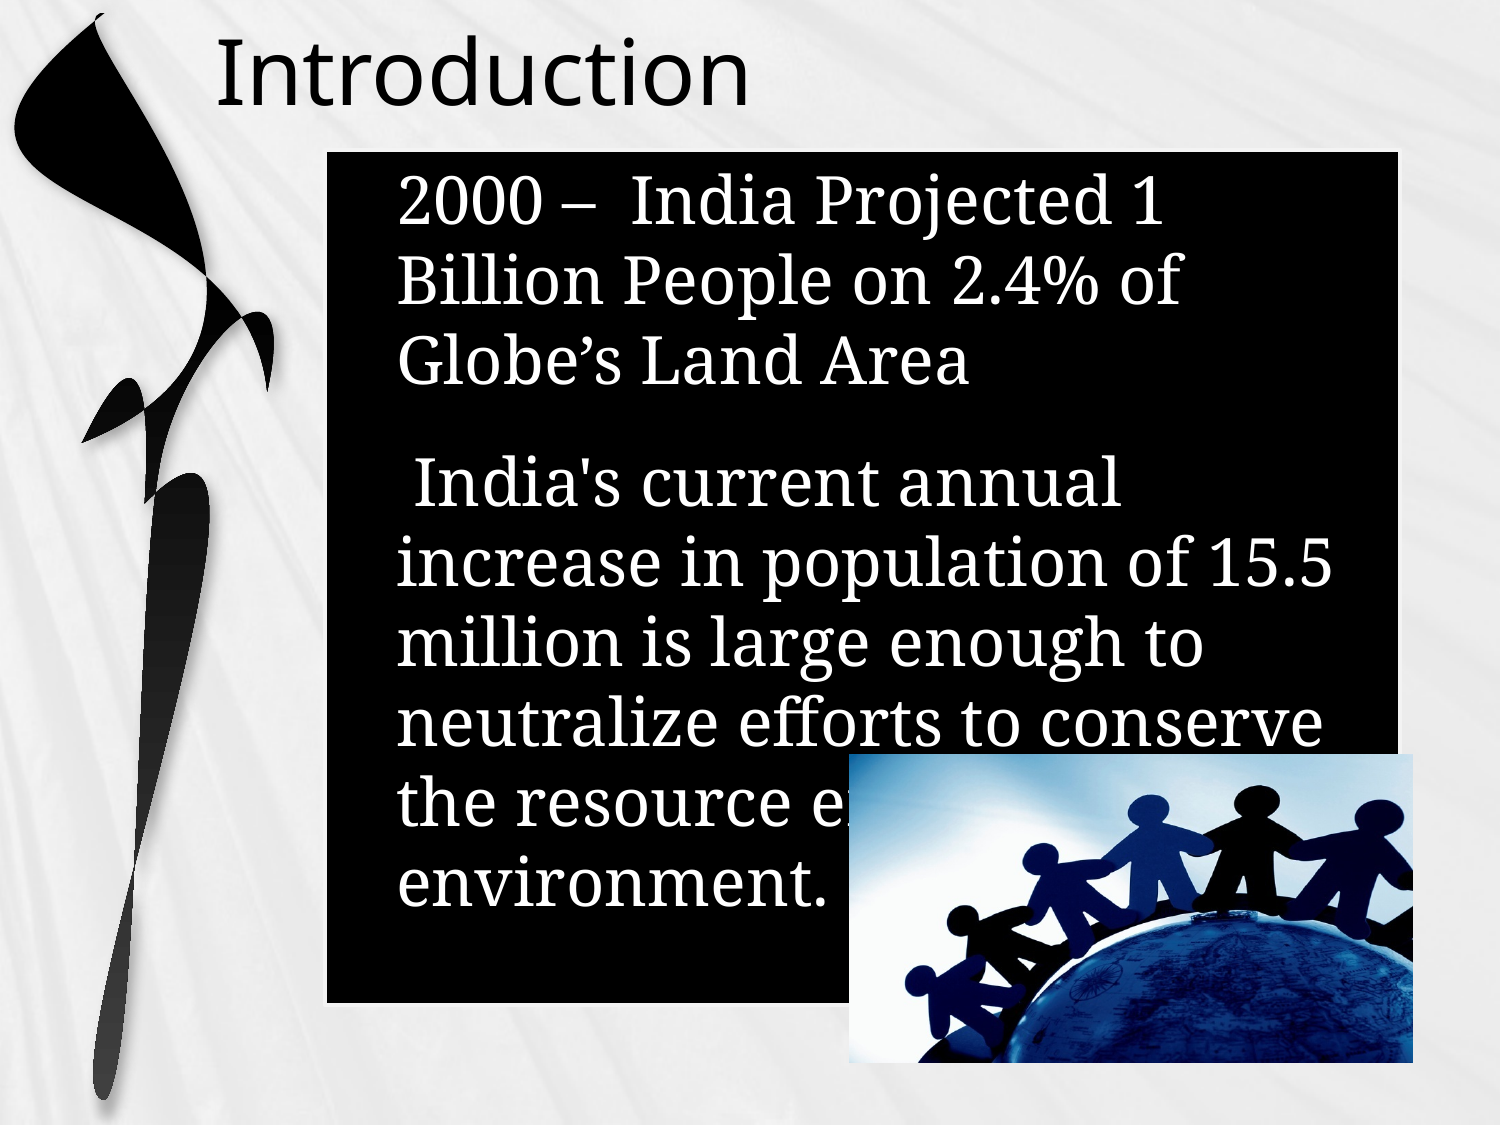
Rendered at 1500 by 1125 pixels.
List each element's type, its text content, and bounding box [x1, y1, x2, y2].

picture [849, 754, 1413, 1063]
list 2000 – India Projected 1 Billion People on 2.4% of Globe’s Land Area India's current annual increase in population of 15.5 million is large enough to neutralize efforts to conserve the resource endowment and environment. [323, 148, 1402, 1007]
title Introduction [200, 0, 1317, 238]
